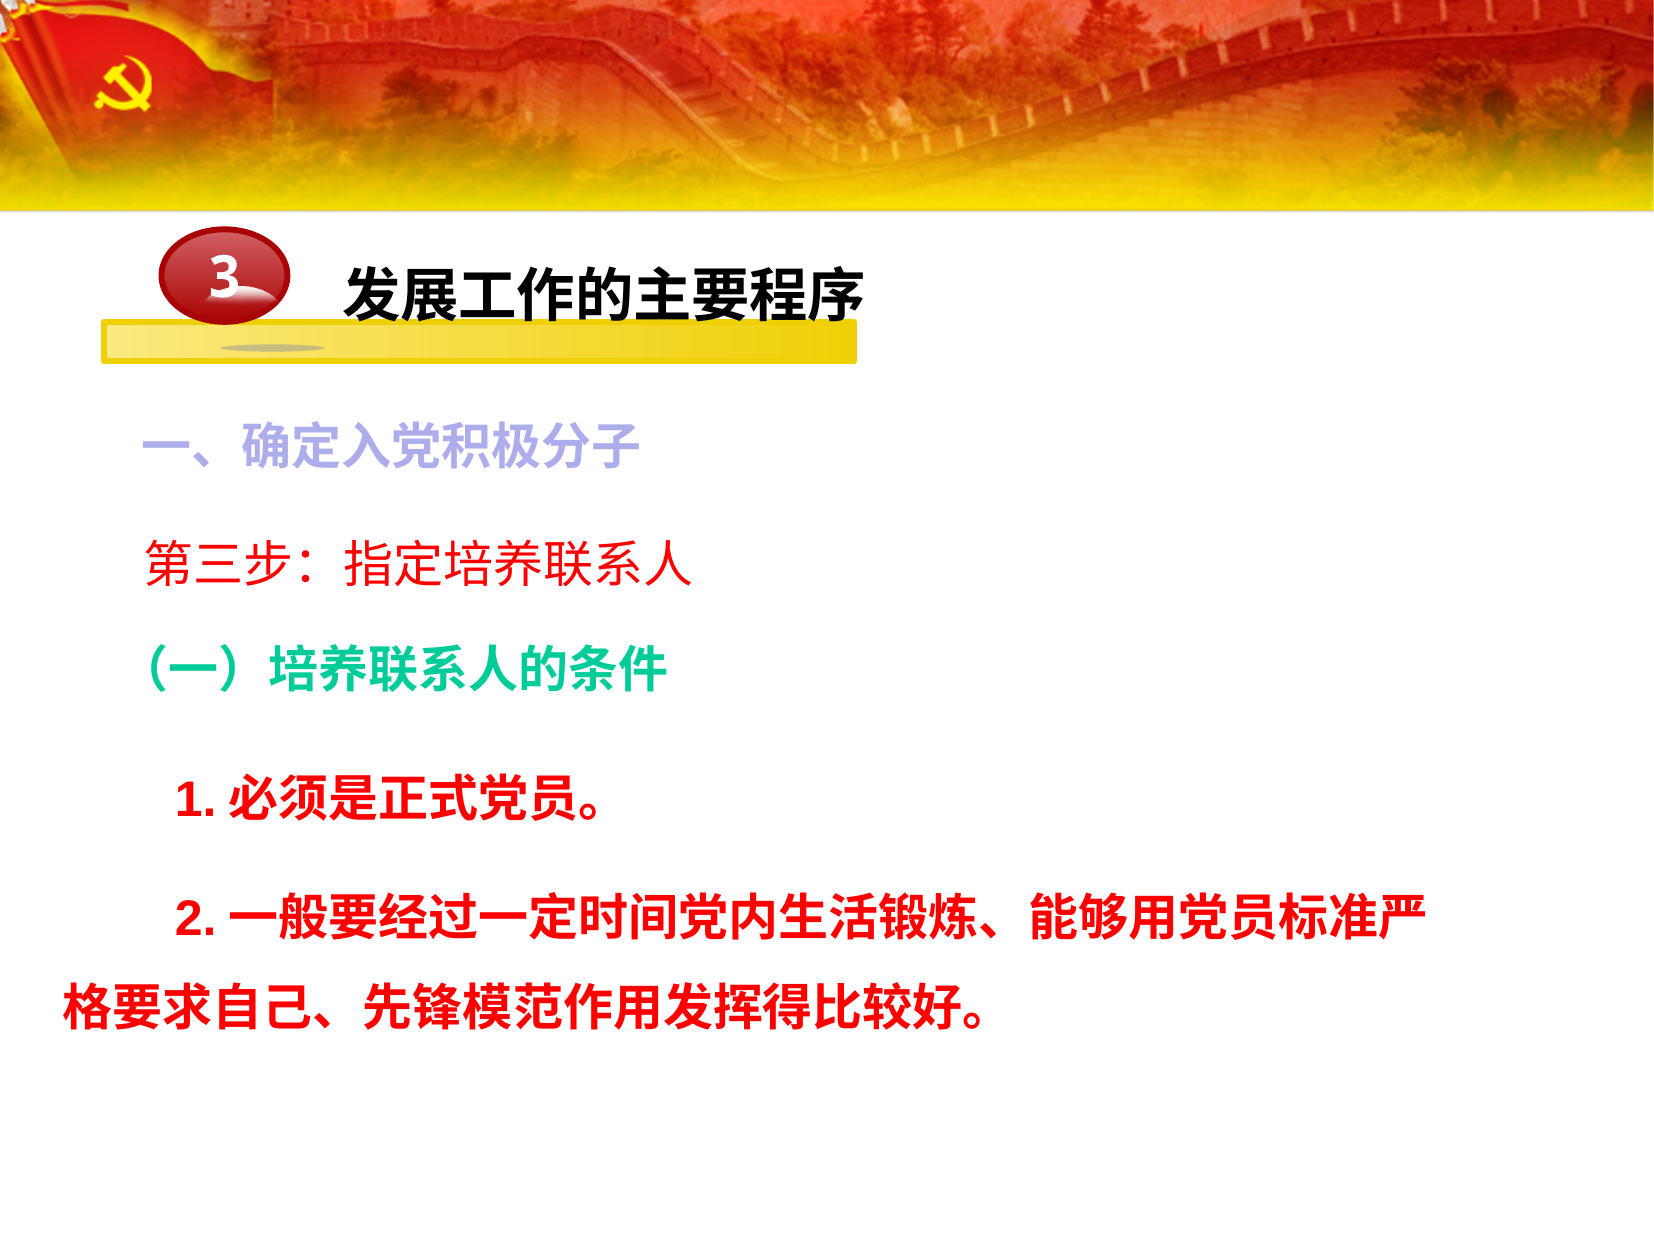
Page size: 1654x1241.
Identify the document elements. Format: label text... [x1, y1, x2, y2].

picture [0, 0, 1654, 1241]
text_box 一、确定入党积极分子 [126, 376, 758, 482]
text_box 发展工作的主要程序 [327, 215, 882, 336]
text_box 1.必须是正式党员。 2.一般要经过一定时间党内生活锻炼、能够用党员标准严格要求自己、先锋模范作用发挥得比较好。 [48, 728, 1492, 1043]
text_box （一）培养联系人的条件 [103, 599, 799, 705]
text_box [103, 228, 855, 362]
text_box 第三步：指定培养联系人 [103, 464, 956, 600]
